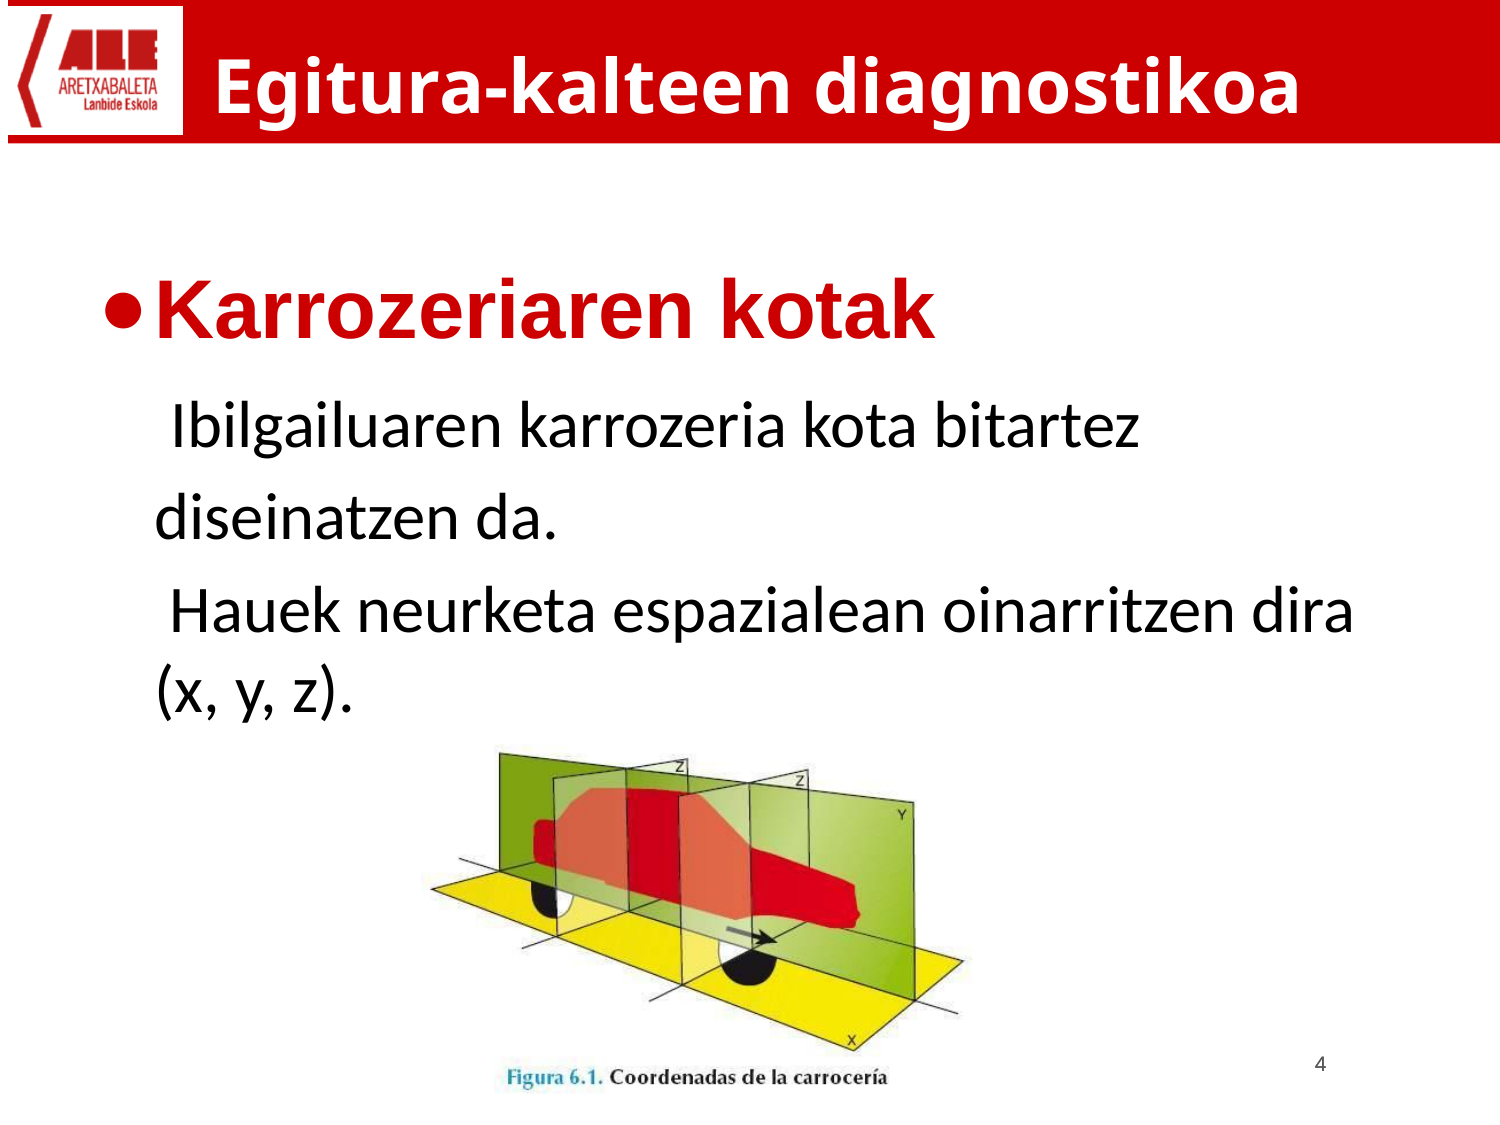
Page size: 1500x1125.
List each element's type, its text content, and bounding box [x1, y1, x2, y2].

picture [421, 726, 973, 1098]
title Egitura-kalteen diagnostikoa [8, 0, 1500, 144]
picture [7, 6, 183, 135]
list Karrozeriaren kotak Ibilgailuaren karrozeria kota bitartez diseinatzen da. Hauek neurketa espazialean oinarritzen dira (x, y, z). [83, 233, 1434, 954]
slide_number ‹#› [1299, 1042, 1425, 1103]
